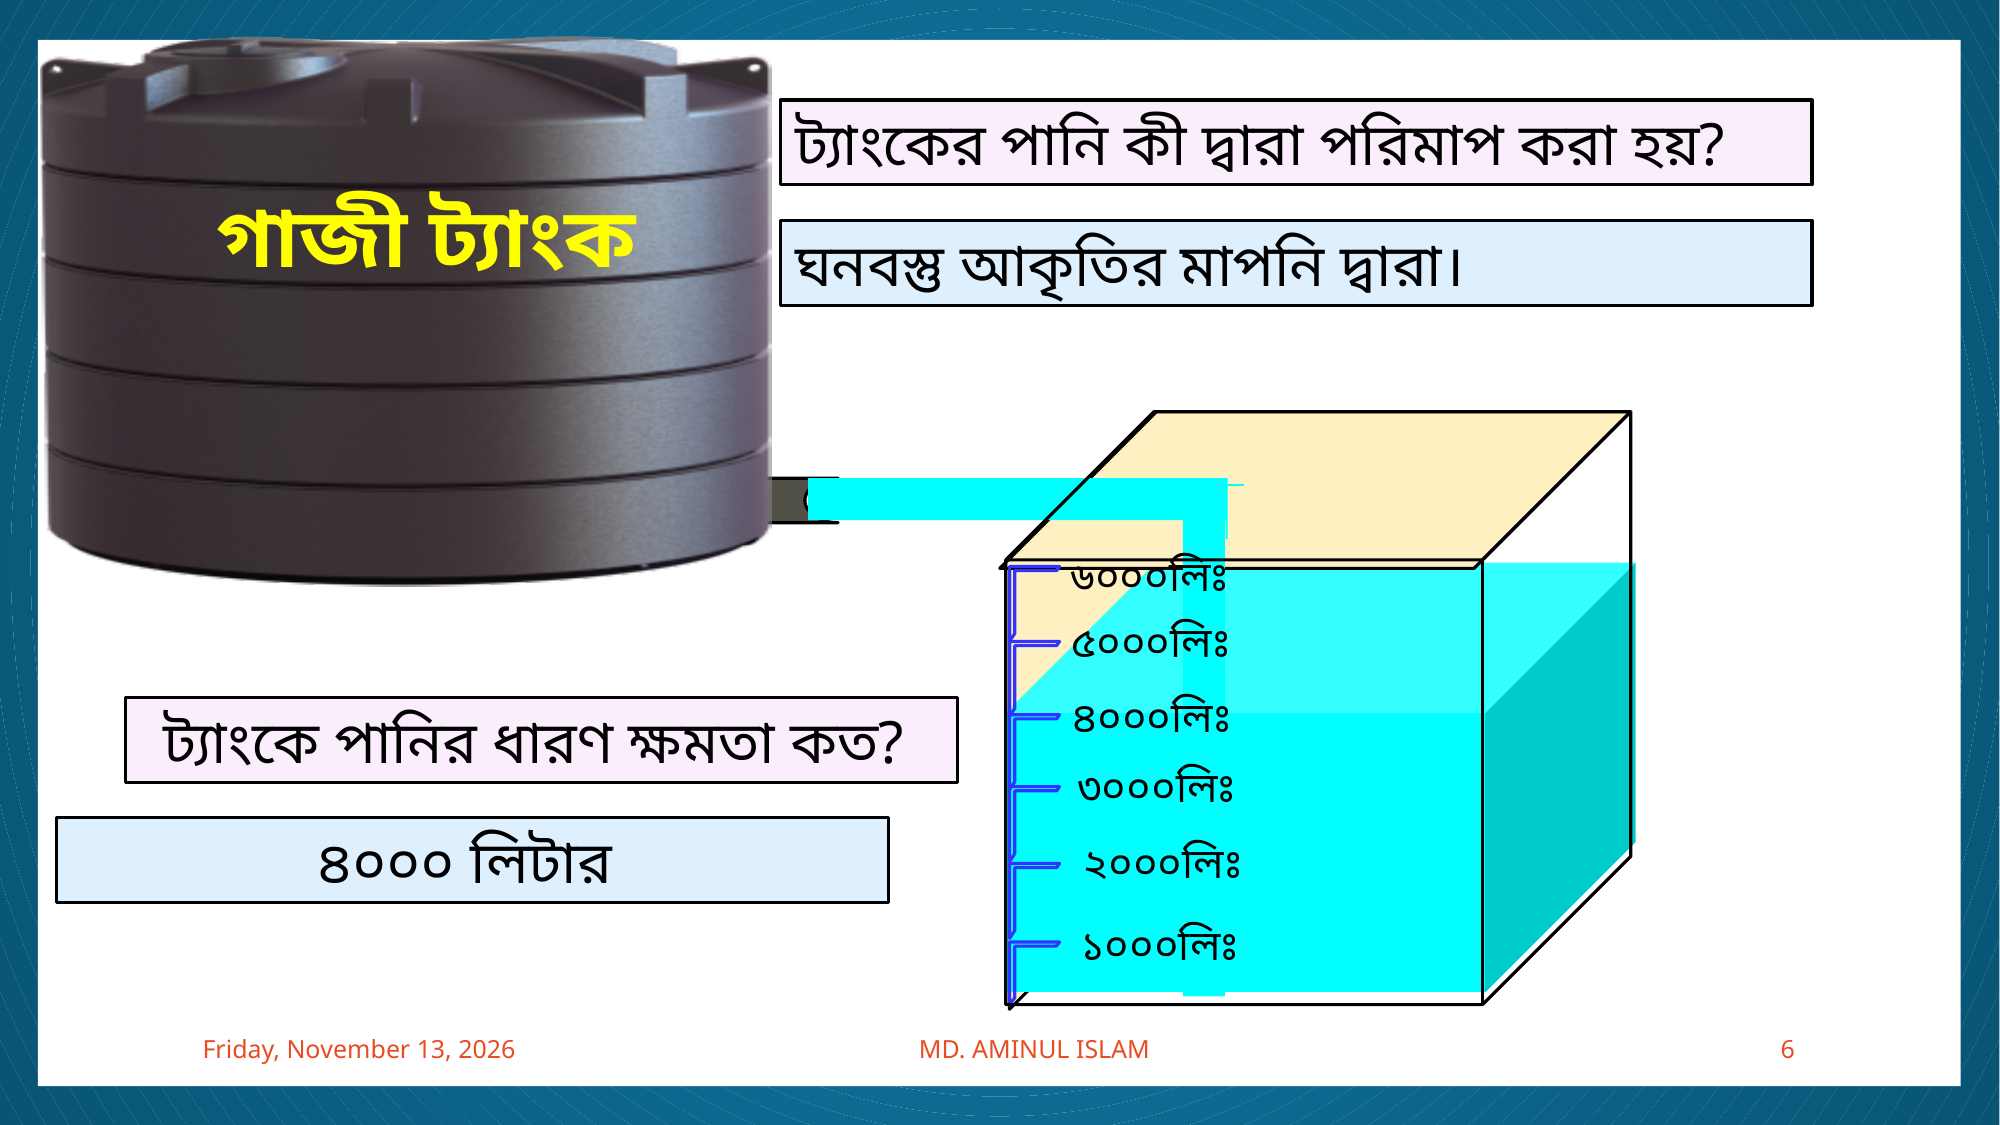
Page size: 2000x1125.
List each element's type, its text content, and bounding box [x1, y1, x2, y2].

text_box [998, 562, 1003, 570]
text_box ট্যাংকের পানি কী দ্বারা পরিমাপ করা হয়? [843, 99, 1812, 185]
text_box ৪০০০ লিটার [56, 817, 889, 903]
picture [33, 343, 37, 479]
text_box [1023, 410, 1633, 1007]
text_box ঘনবস্তু আকৃতির মাপনি দ্বারা। [843, 220, 1812, 306]
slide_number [187, 1020, 570, 1081]
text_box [39, 35, 839, 587]
slide_number 6 [1530, 1020, 1810, 1081]
text_box [1633, 560, 1638, 847]
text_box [1009, 541, 1242, 1005]
text_box ট্যাংকে পানির ধারণ ক্ষমতা কত? [125, 697, 958, 783]
footer MD. AMINUL ISLAM [647, 1020, 1422, 1081]
text_box [843, 477, 1085, 522]
